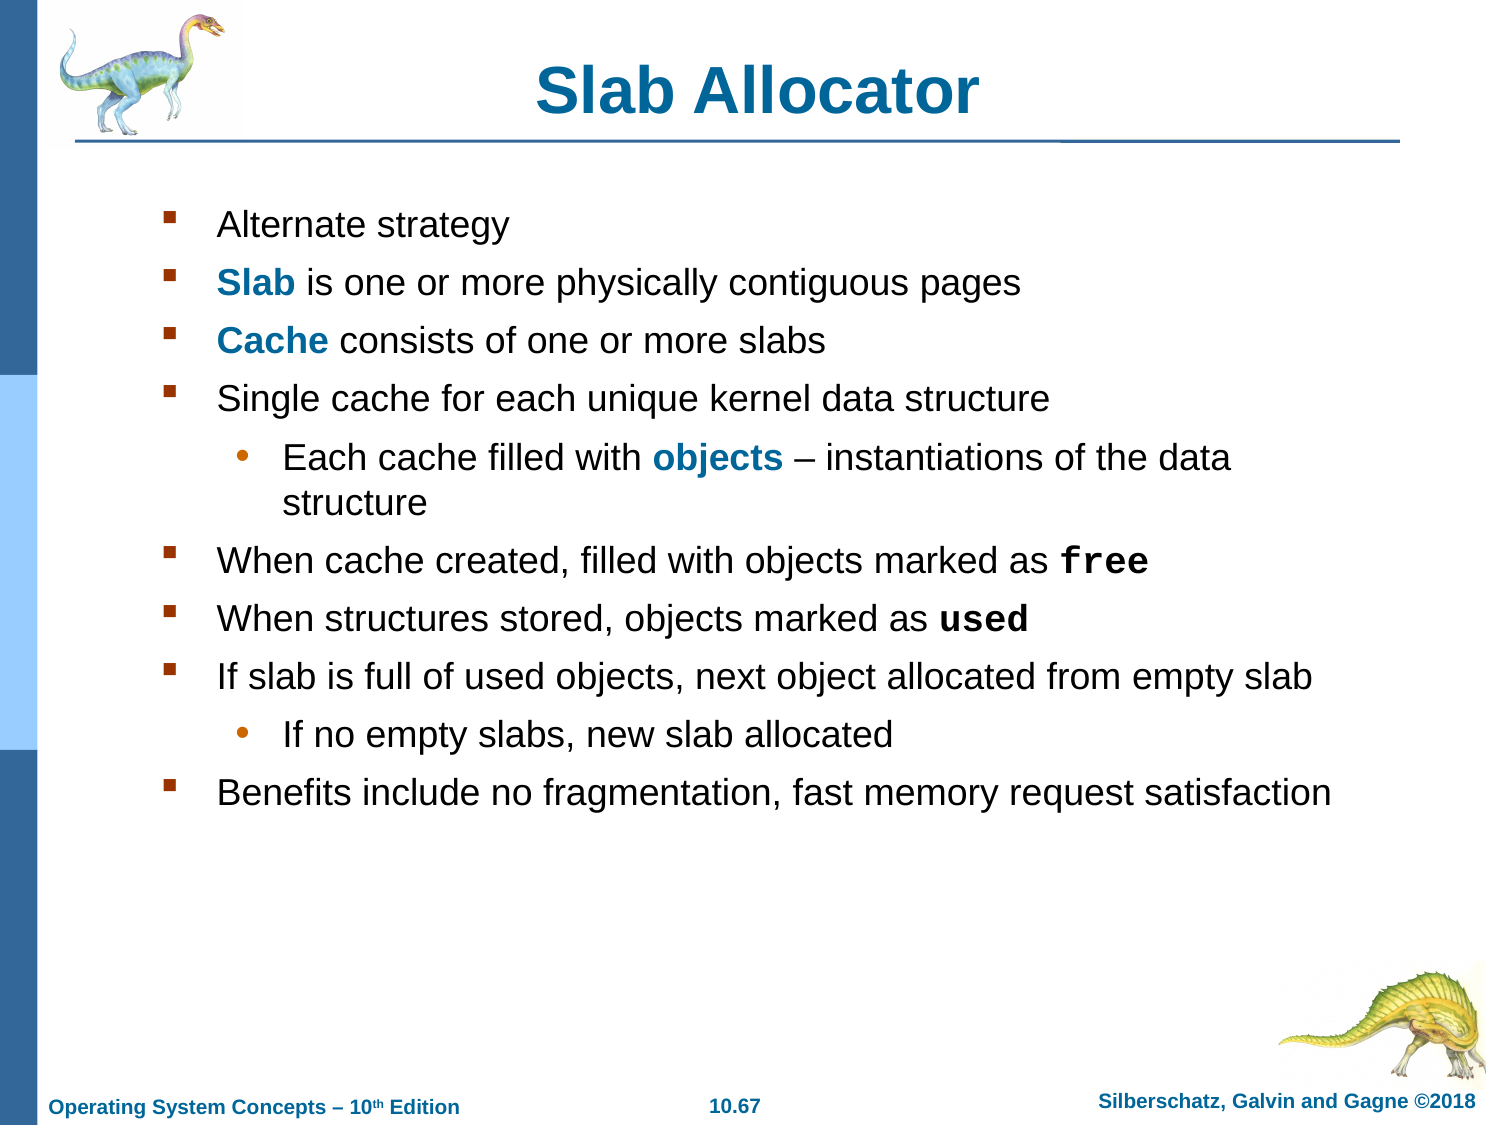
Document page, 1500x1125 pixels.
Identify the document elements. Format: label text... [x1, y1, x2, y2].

picture [1275, 959, 1486, 1090]
list Alternate strategy Slab is one or more physically contiguous pages Cache consists of one or more slabs Single cache for each unique kernel data structure Each cache filled with objects – instantiations of the data structure When cache created, filled with objects marked as free When structures stored, objects marked as used If slab is full of used objects, next object allocated from empty slab If no empty slabs, new slab allocated Benefits include no fragmentation, fast memory request satisfaction [145, 192, 1393, 1021]
picture [46, 0, 243, 149]
title Slab Allocator [134, 40, 1383, 135]
